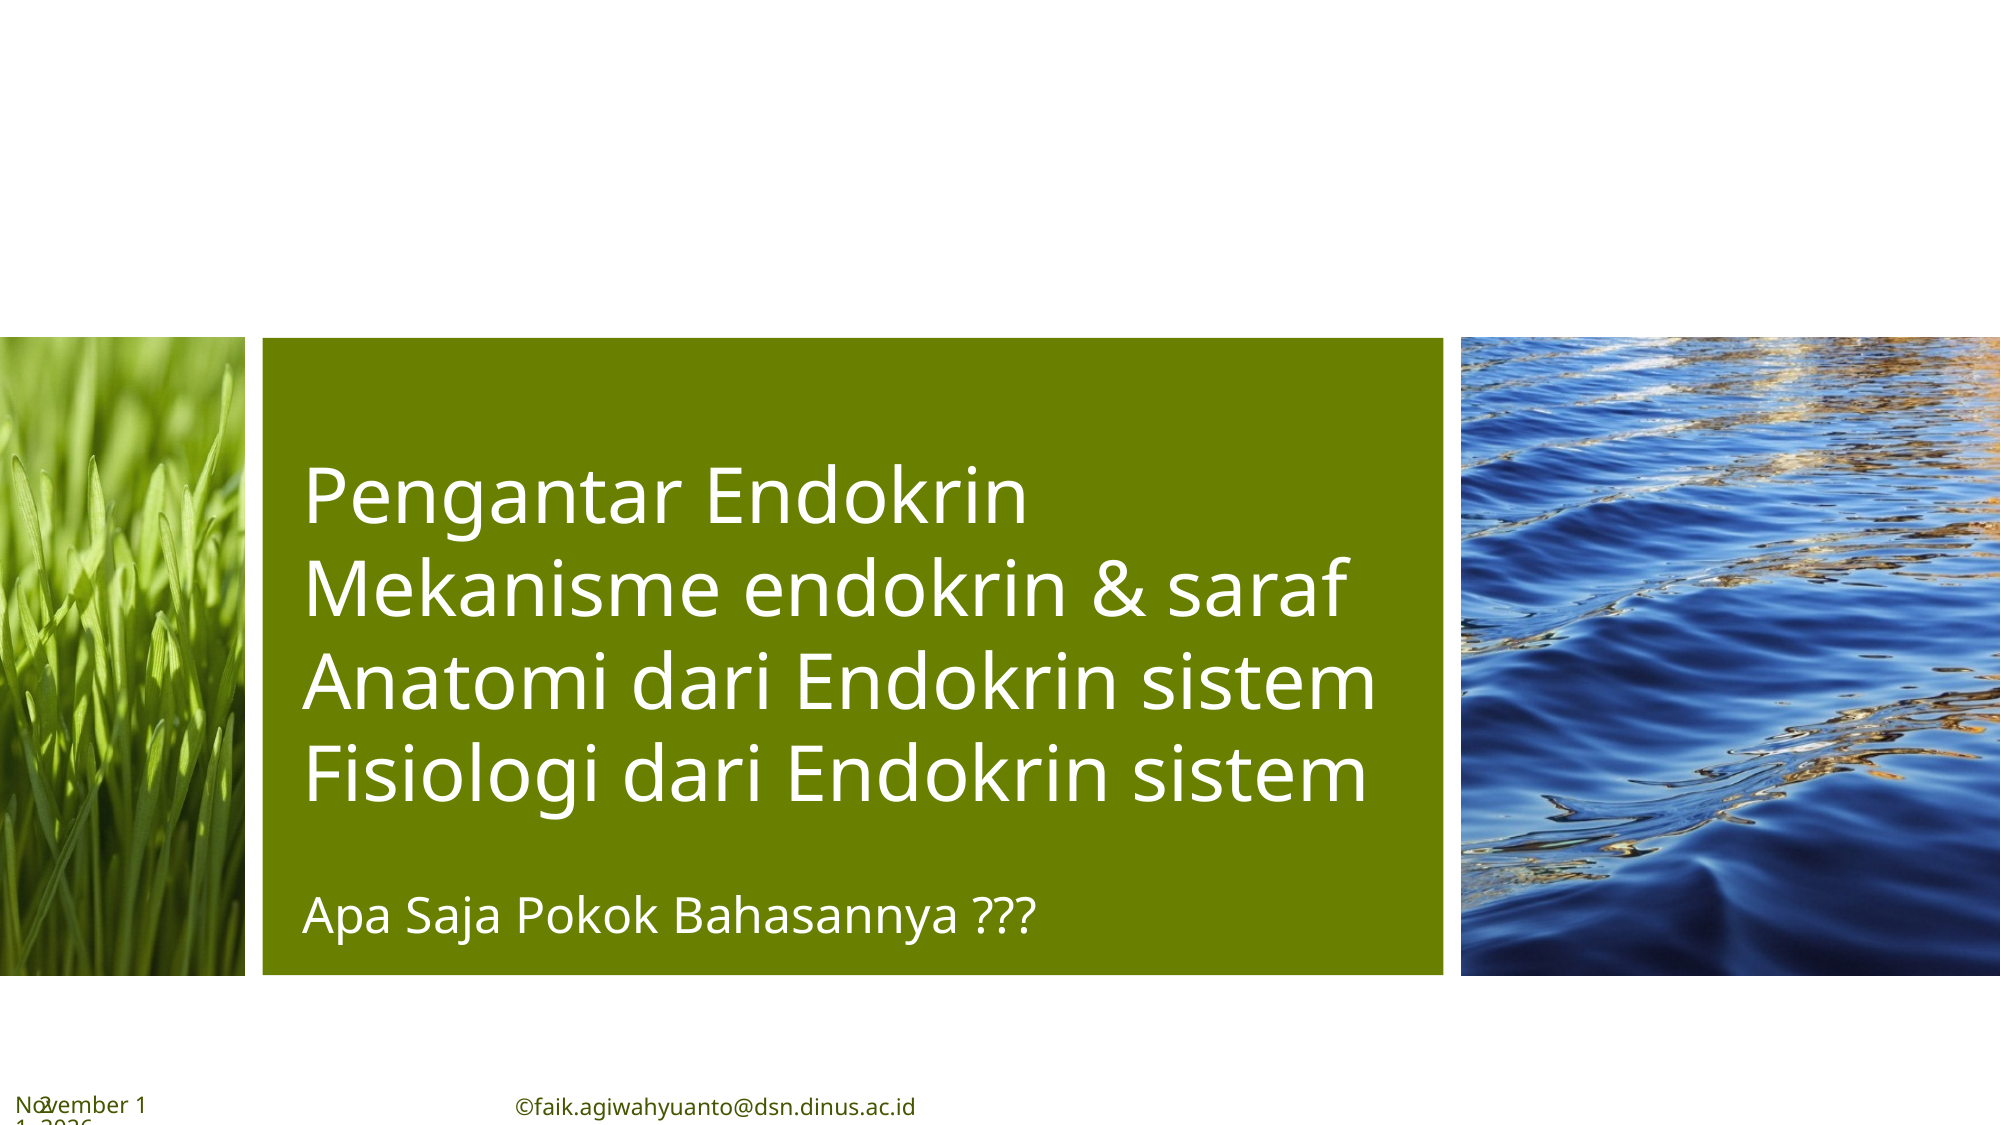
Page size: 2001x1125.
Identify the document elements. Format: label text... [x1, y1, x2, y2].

picture [1461, 337, 2000, 976]
title Pengantar Endokrin Mekanisme endokrin & saraf Anatomi dari Endokrin sistem Fisiologi dari Endokrin sistem [287, 371, 1428, 825]
picture [0, 337, 245, 976]
list Apa Saja Pokok Bahasannya ??? [287, 882, 1428, 957]
footer ©faik.agiwahyuanto@dsn.dinus.ac.id [500, 1087, 2000, 1125]
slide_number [0, 1087, 164, 1125]
